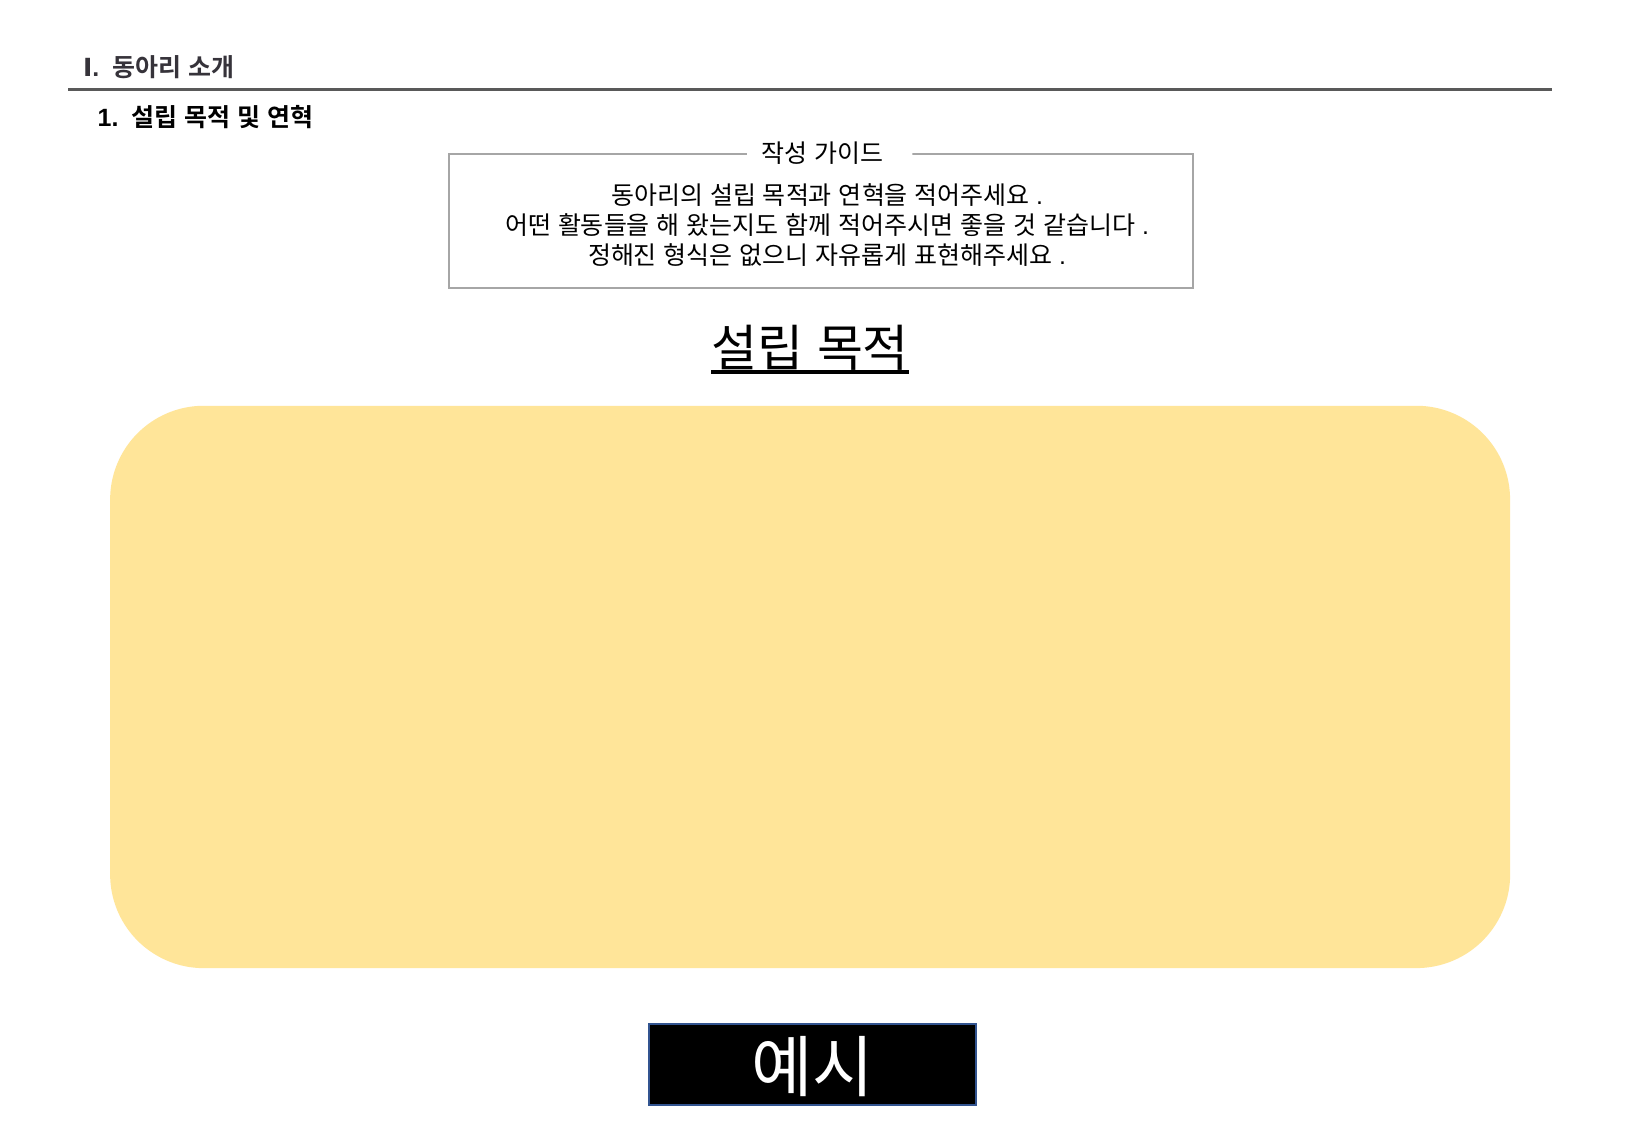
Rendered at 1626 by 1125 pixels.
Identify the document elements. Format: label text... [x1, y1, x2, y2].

text_box [109, 404, 1512, 970]
text_box Ⅰ. 동아리 소개 [68, 31, 317, 88]
text_box 예시 [648, 1023, 977, 1106]
text_box 1. 설립 목적 및 연혁 [82, 97, 646, 147]
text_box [402, 130, 1252, 289]
text_box 설립 목적 [440, 309, 1180, 384]
